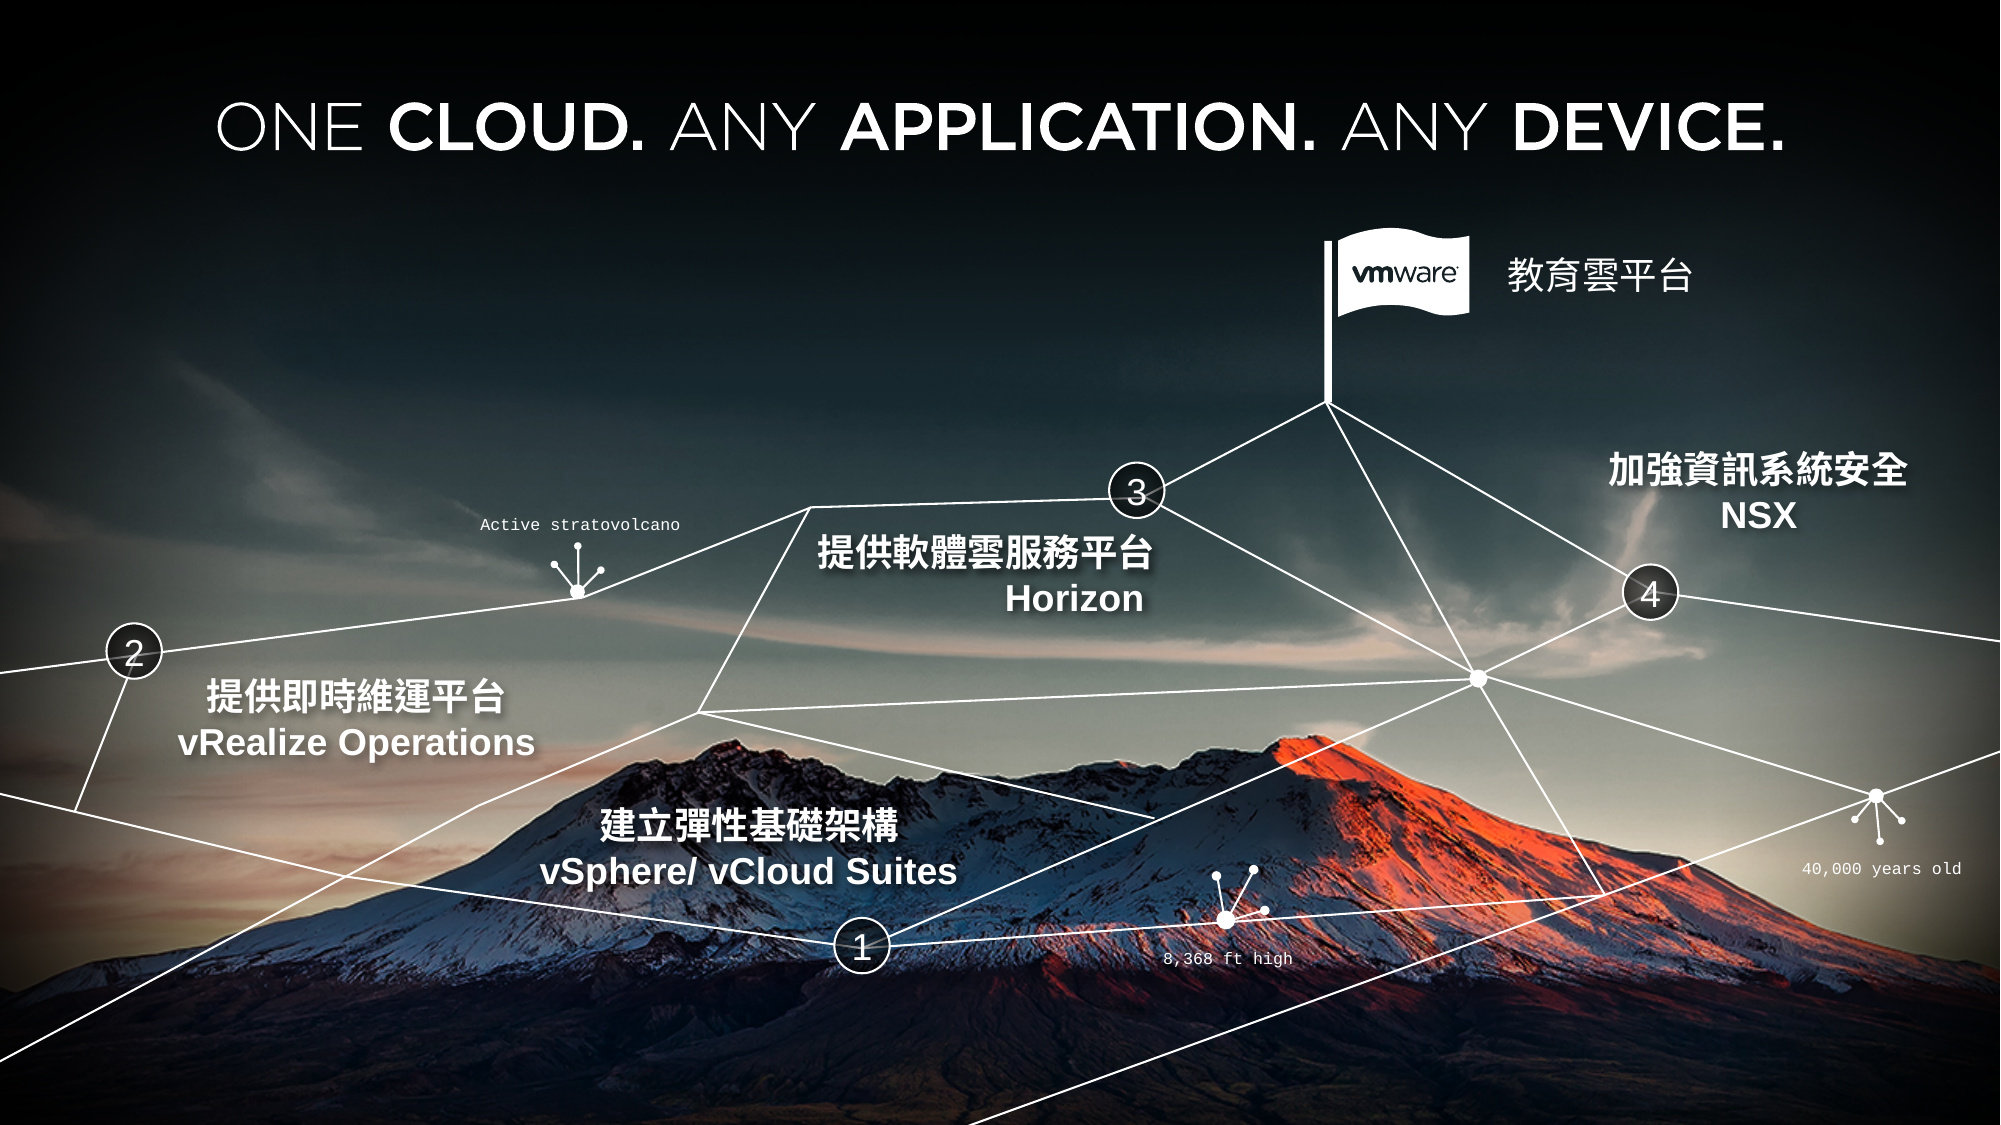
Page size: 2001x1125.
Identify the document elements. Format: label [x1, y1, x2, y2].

text_box [780, 462, 1192, 651]
text_box [1324, 227, 1470, 403]
text_box [1577, 416, 1941, 620]
picture [0, 0, 2000, 400]
text_box [106, 623, 577, 794]
text_box [0, 400, 2000, 1125]
text_box [217, 102, 1783, 151]
text_box [408, 772, 1090, 974]
